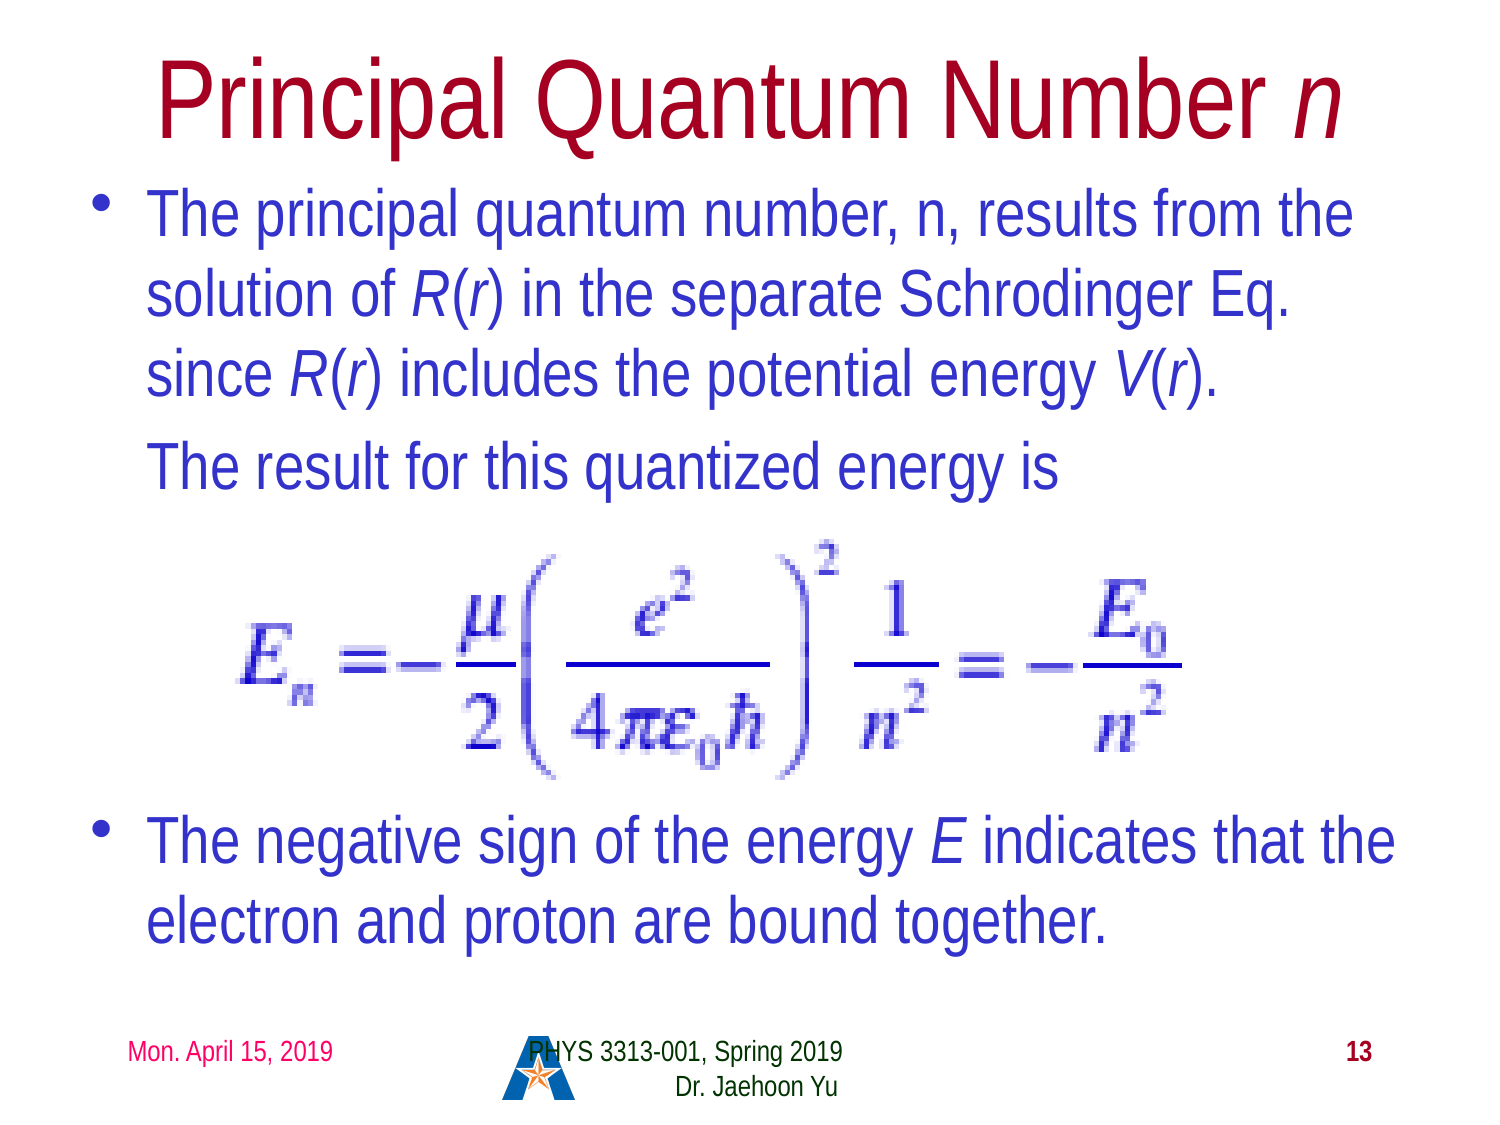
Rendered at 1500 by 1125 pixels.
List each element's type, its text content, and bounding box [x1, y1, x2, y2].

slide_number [112, 1024, 426, 1101]
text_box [1015, 558, 1188, 763]
list The principal quantum number, n, results from the solution of R(r) in the separate Schrodinger Eq. since R(r) includes the potential energy V(r). The result for this quantized energy is The negative sign of the energy E indicates that the electron and proton are bound together. [74, 162, 1451, 976]
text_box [224, 607, 382, 713]
title Principal Quantum Number n [112, 0, 1388, 162]
picture [502, 1036, 512, 1100]
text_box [387, 524, 1014, 782]
footer PHYS 3313-001, Spring 2019 Dr. Jaehoon Yu [512, 1024, 988, 1101]
slide_number 13 [1074, 1024, 1388, 1101]
